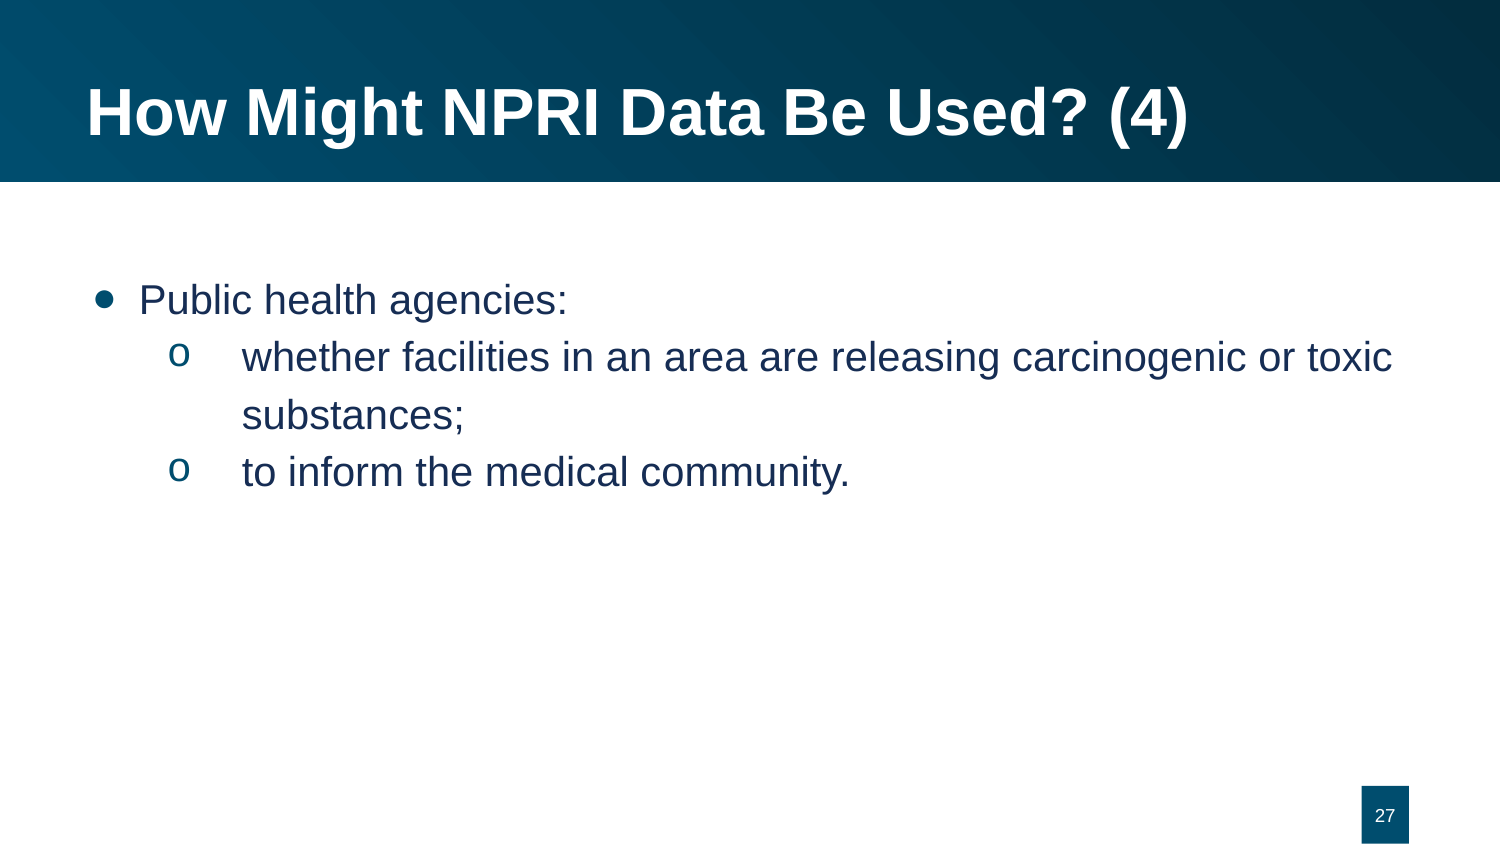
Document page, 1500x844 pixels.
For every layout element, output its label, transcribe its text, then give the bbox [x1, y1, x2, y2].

title How Might NPRI Data Be Used? (4) [86, 68, 1409, 150]
list Public health agencies: whether facilities in an area are releasing carcinogenic or toxic substances; to inform the medical community. [91, 265, 1409, 725]
